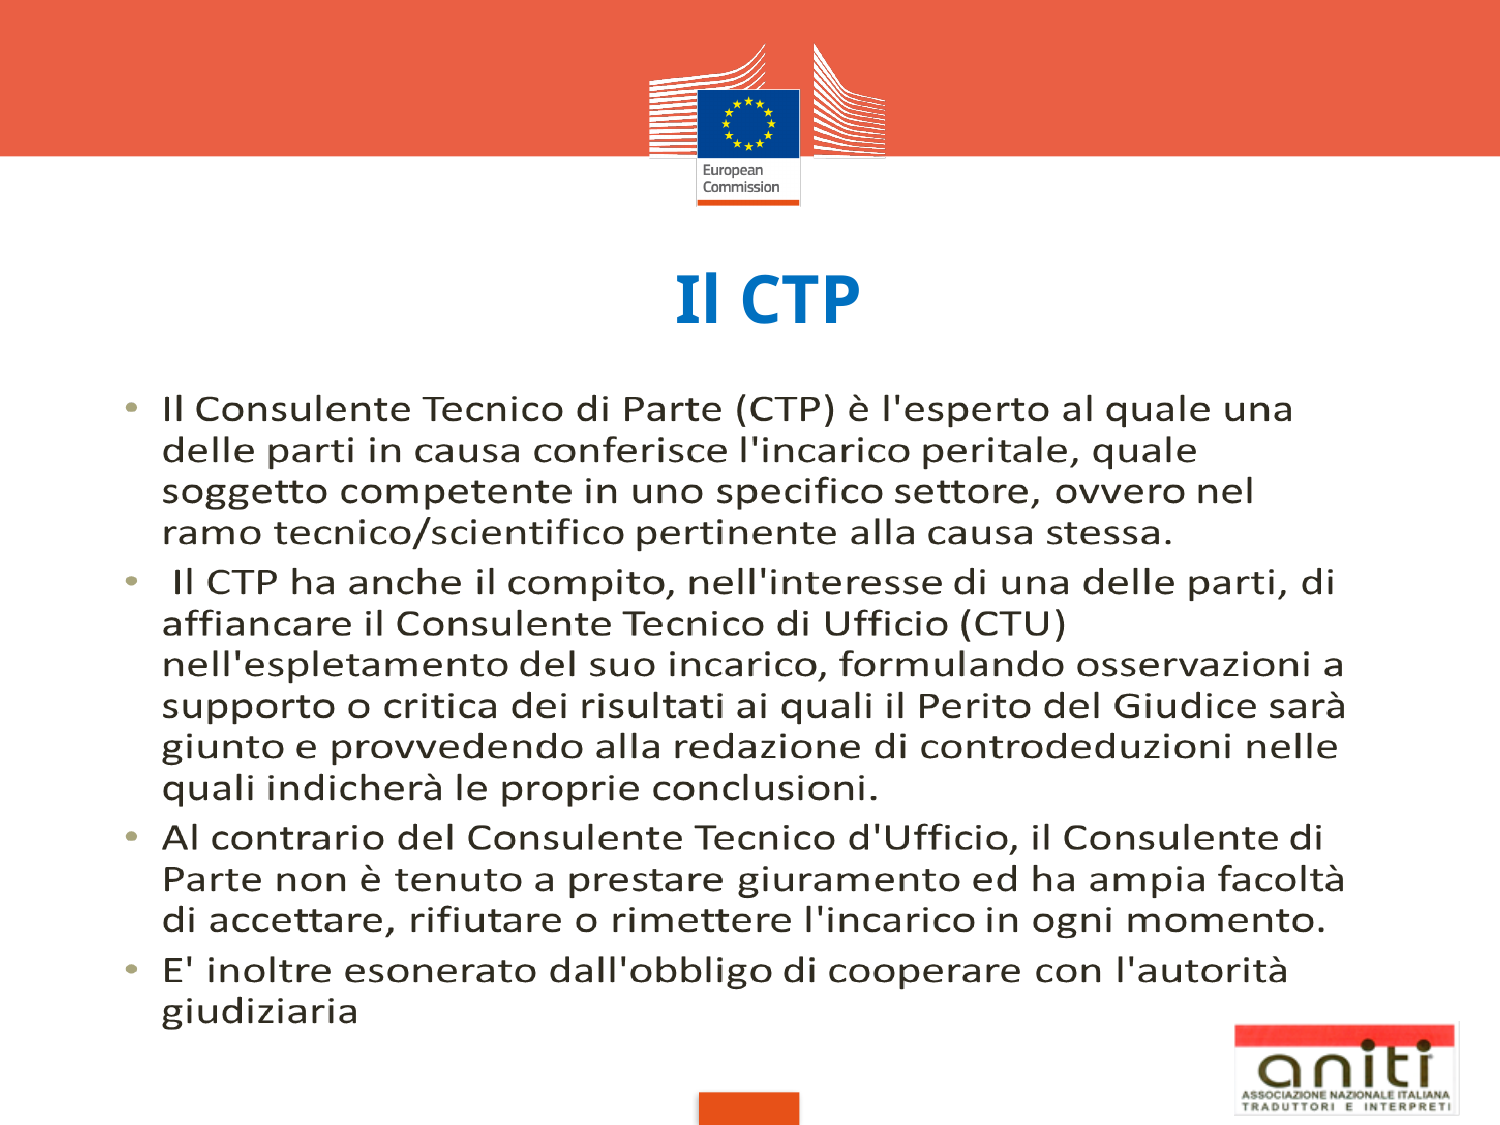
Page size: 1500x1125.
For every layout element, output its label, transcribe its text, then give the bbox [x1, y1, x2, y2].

picture [1233, 1020, 1461, 1117]
picture [640, 0, 892, 219]
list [88, 373, 1389, 1059]
title Il CTP [64, 219, 1415, 374]
